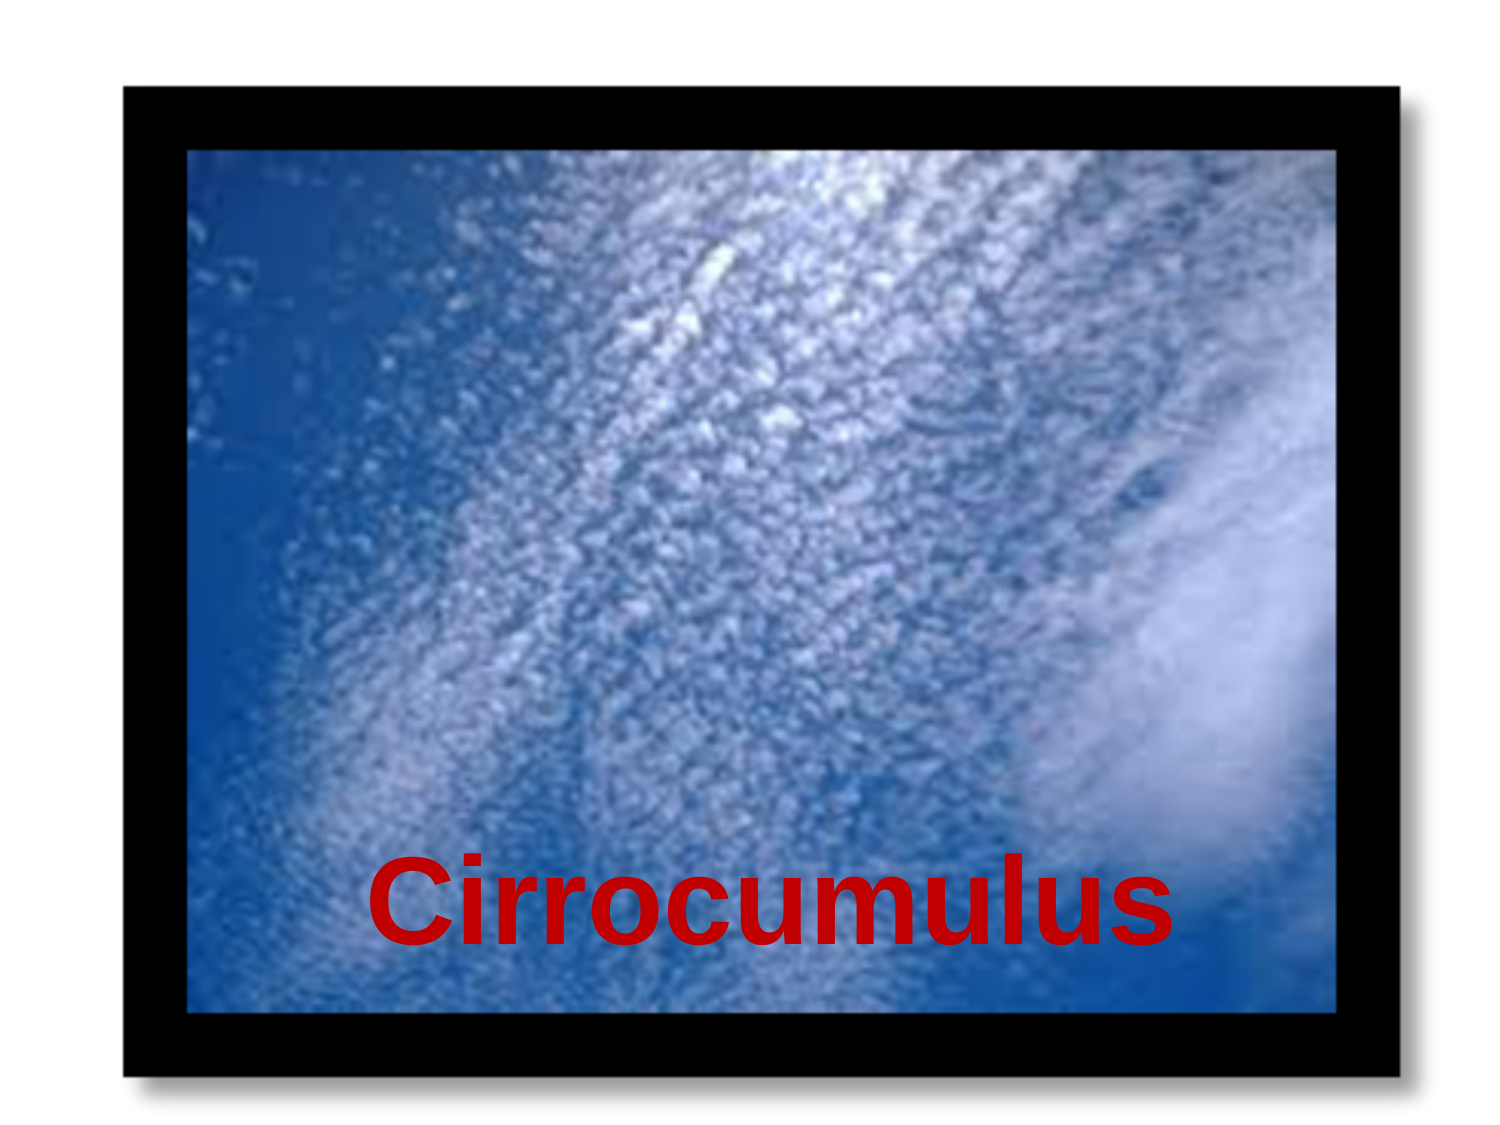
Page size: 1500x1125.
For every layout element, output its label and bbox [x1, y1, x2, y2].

picture [112, 75, 1451, 1125]
